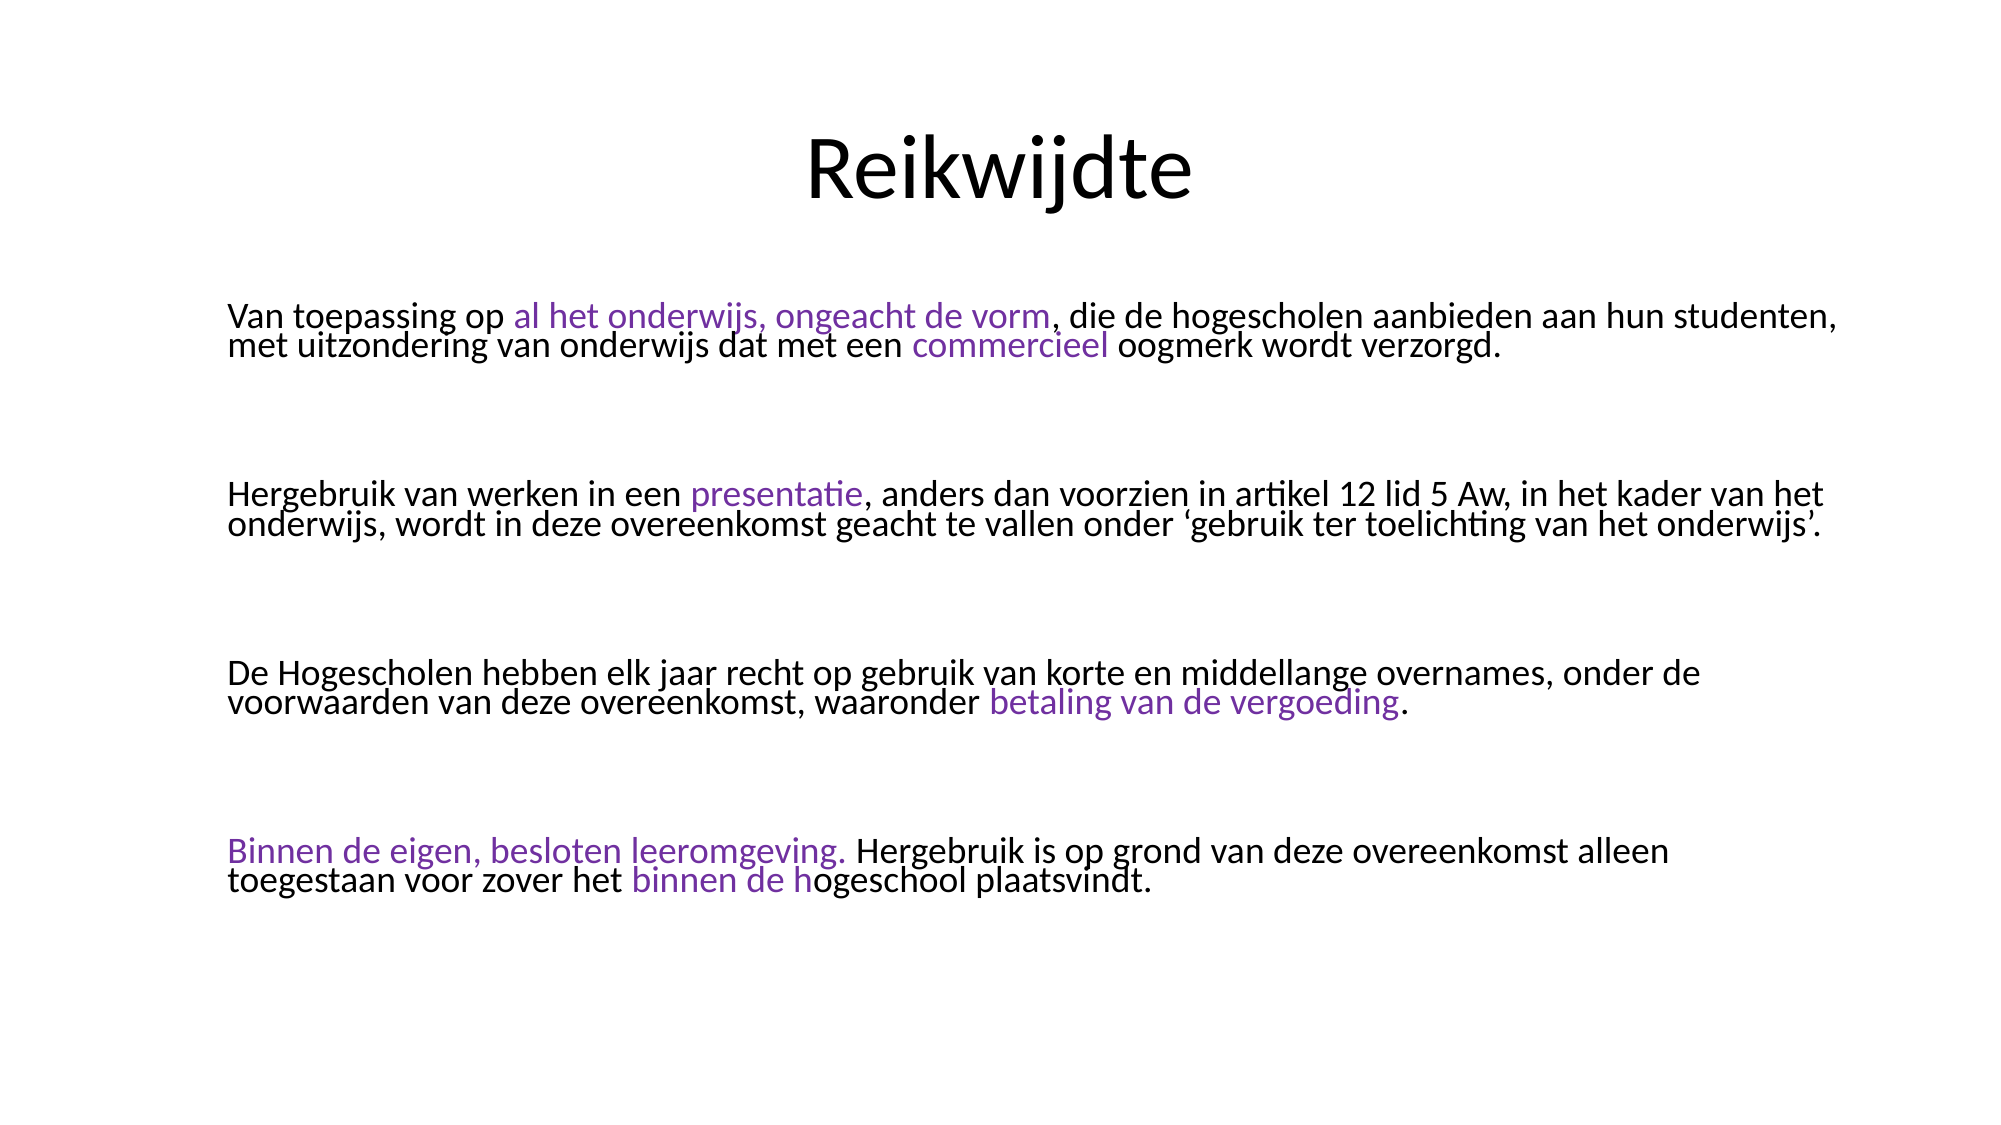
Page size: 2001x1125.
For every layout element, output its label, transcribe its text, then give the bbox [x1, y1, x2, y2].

title Reikwijdte [137, 59, 1863, 278]
list Van toepassing op al het onderwijs, ongeacht de vorm, die de hogescholen aanbieden aan hun studenten, met uitzondering van onderwijs dat met een commercieel oogmerk wordt verzorgd. Hergebruik van werken in een presentatie, anders dan voorzien in artikel 12 lid 5 Aw, in het kader van het onderwijs, wordt in deze overeenkomst geacht te vallen onder ‘gebruik ter toelichting van het onderwijs’. De Hogescholen hebben elk jaar recht op gebruik van korte en middellange overnames, onder de voorwaarden van deze overeenkomst, waaronder betaling van de vergoeding. Binnen de eigen, besloten leeromgeving. Hergebruik is op grond van deze overeenkomst alleen toegestaan voor zover het binnen de hogeschool plaatsvindt. [137, 299, 1863, 1014]
